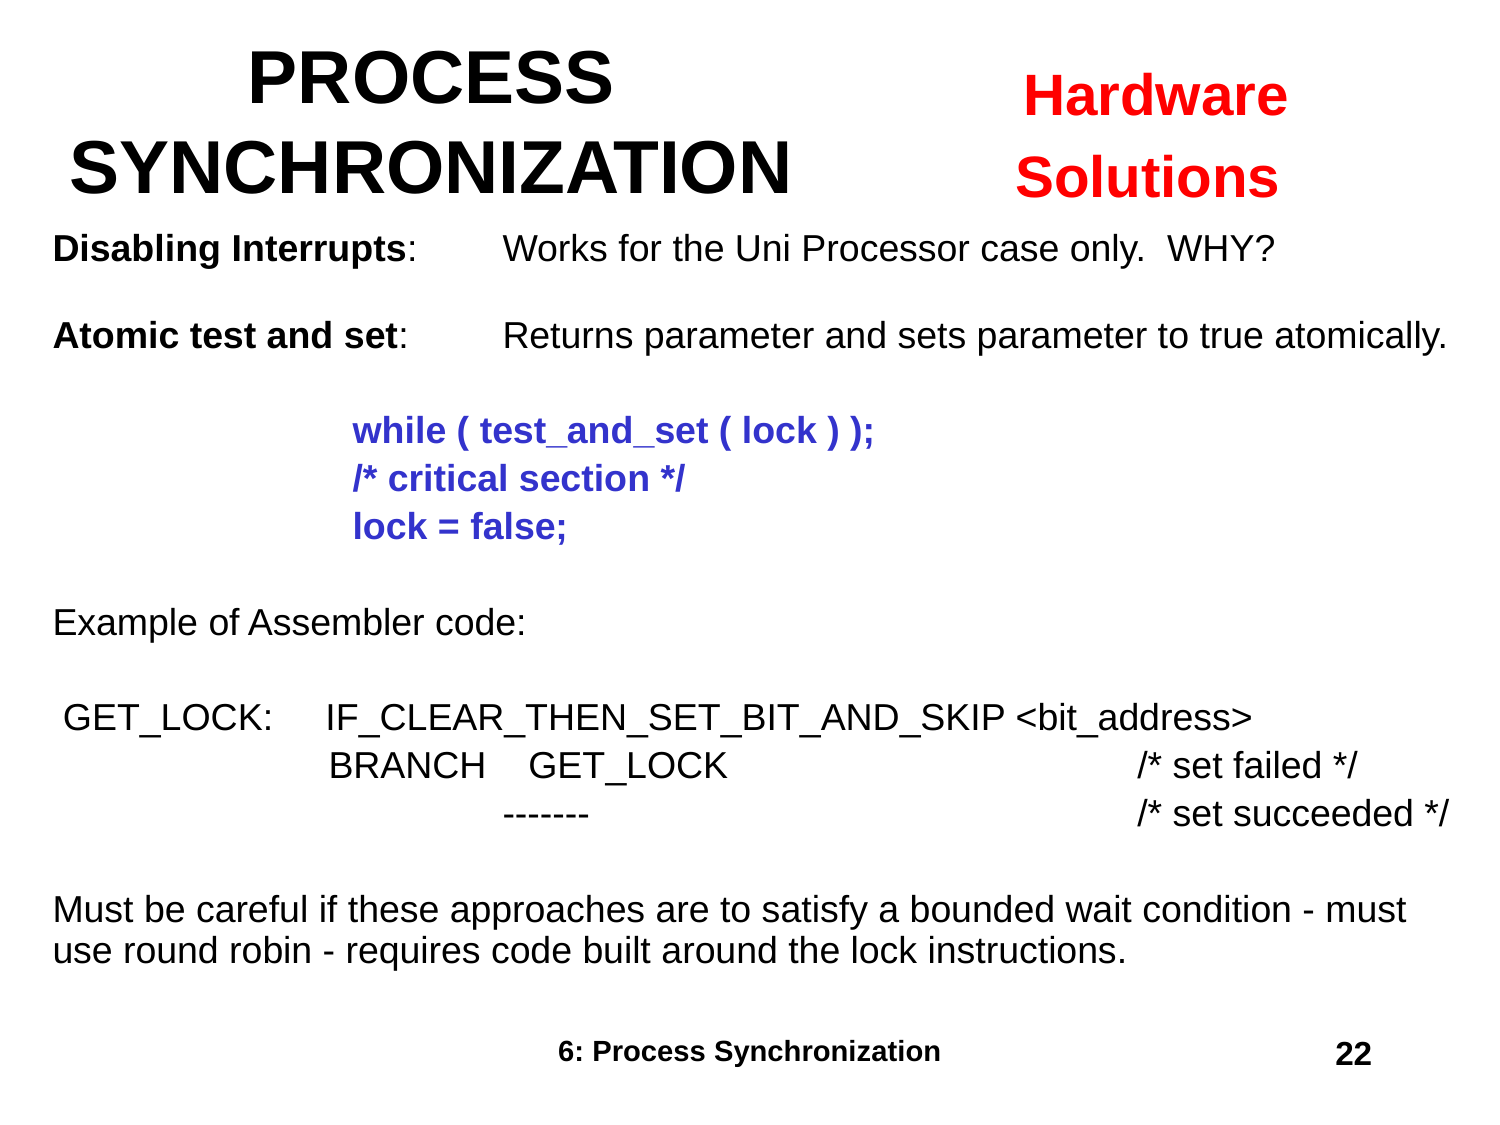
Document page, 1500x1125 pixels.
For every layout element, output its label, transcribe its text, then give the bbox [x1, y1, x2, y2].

footer 6: Process Synchronization [512, 1024, 988, 1101]
subtitle Disabling Interrupts: Works for the Uni Processor case only. WHY? Atomic test and set: Returns parameter and sets parameter to true atomically. while ( test_and_set ( lock ) ); /* critical section */ lock = false; Example of Assembler code: GET_LOCK: IF_CLEAR_THEN_SET_BIT_AND_SKIP <bit_address> BRANCH GET_LOCK /* set failed */ ------- /* set succeeded */ Must be careful if these approaches are to satisfy a bounded wait condition - must use round robin - requires code built around the lock instructions. [37, 224, 1475, 1013]
title PROCESS SYNCHRONIZATION [50, 50, 813, 188]
text_box Hardware Solutions [1000, 49, 1312, 217]
slide_number 22 [1074, 1024, 1388, 1101]
